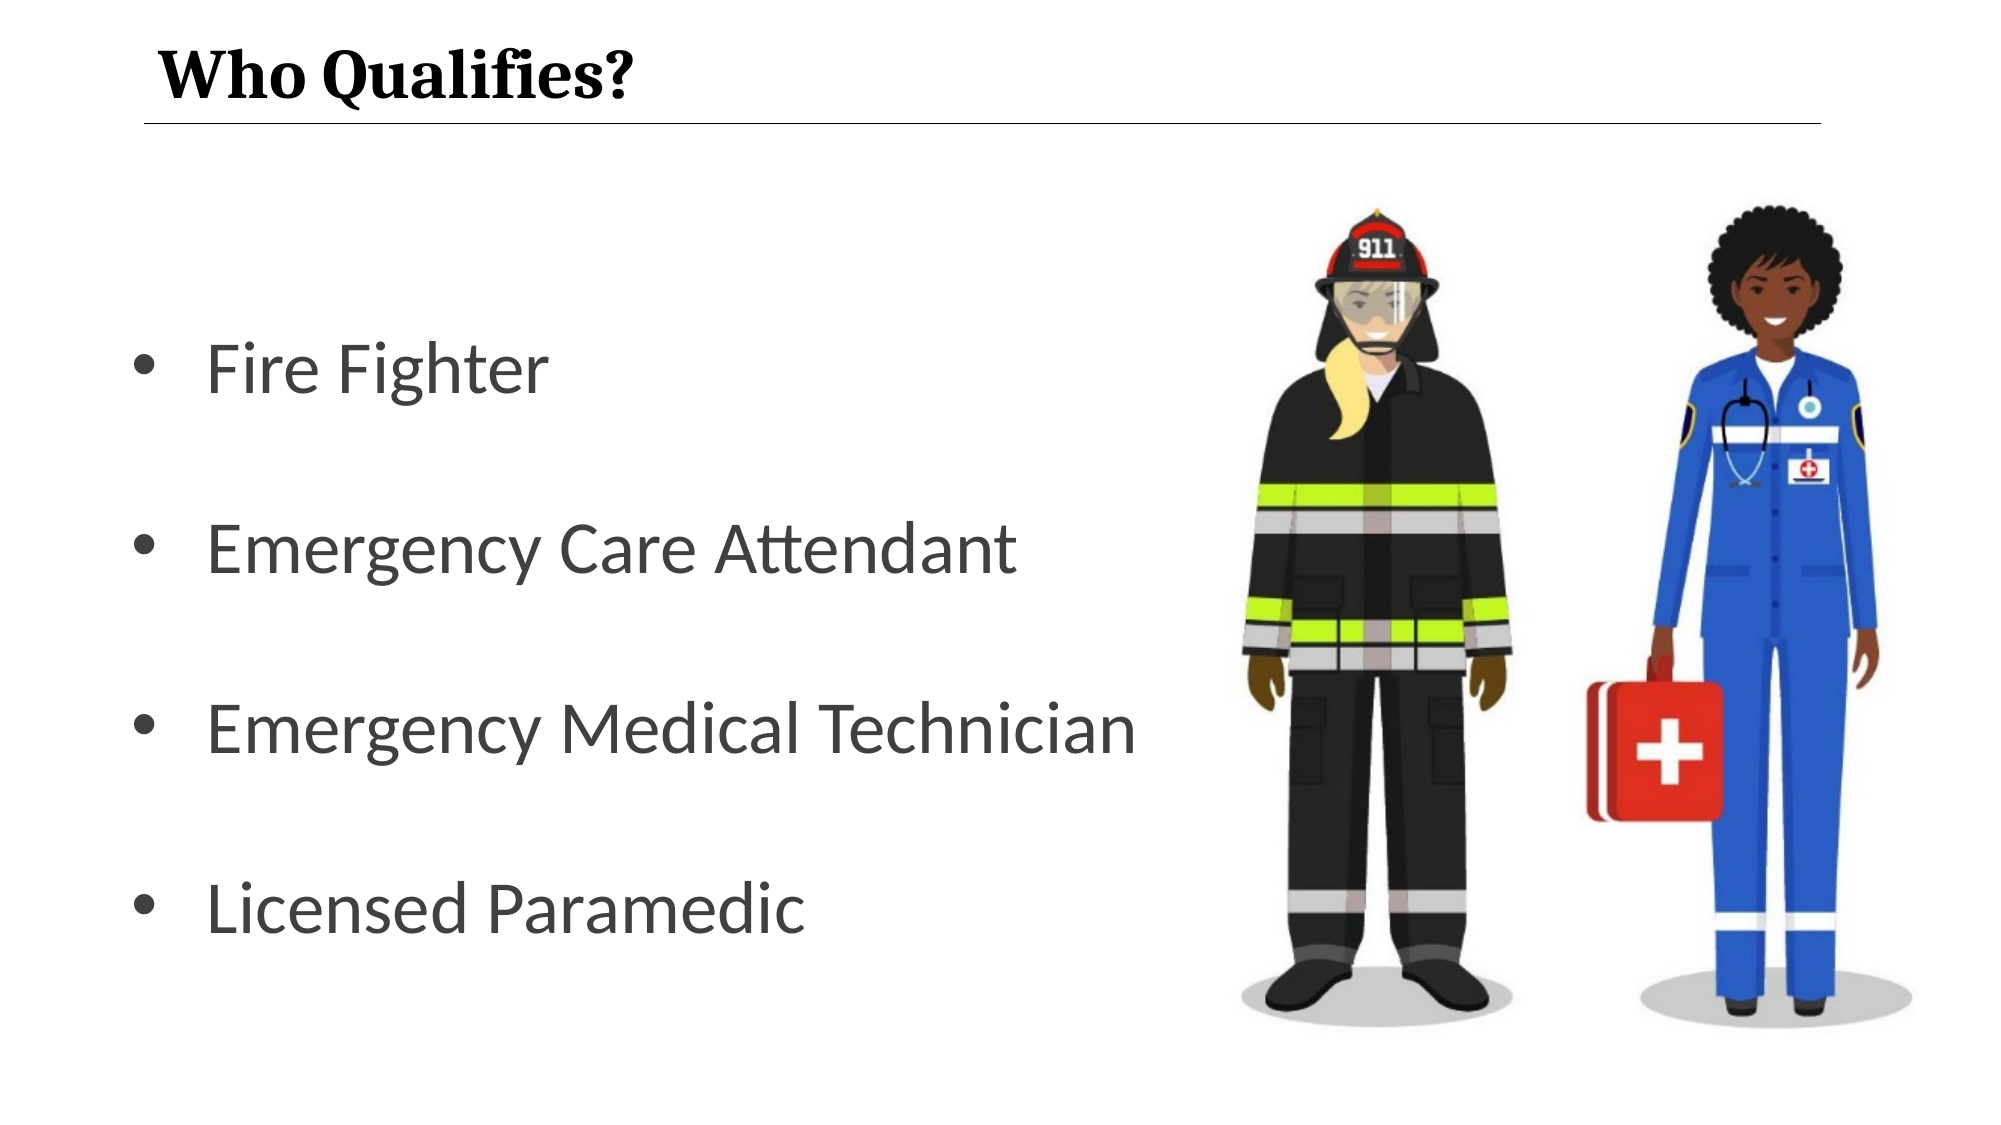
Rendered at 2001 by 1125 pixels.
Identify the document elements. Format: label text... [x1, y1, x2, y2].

text_box Who Qualifies? [144, 29, 1908, 218]
picture [1195, 171, 2000, 1073]
text_box Fire Fighter Emergency Care Attendant Emergency Medical Technician Licensed Paramedic [116, 311, 1178, 1001]
